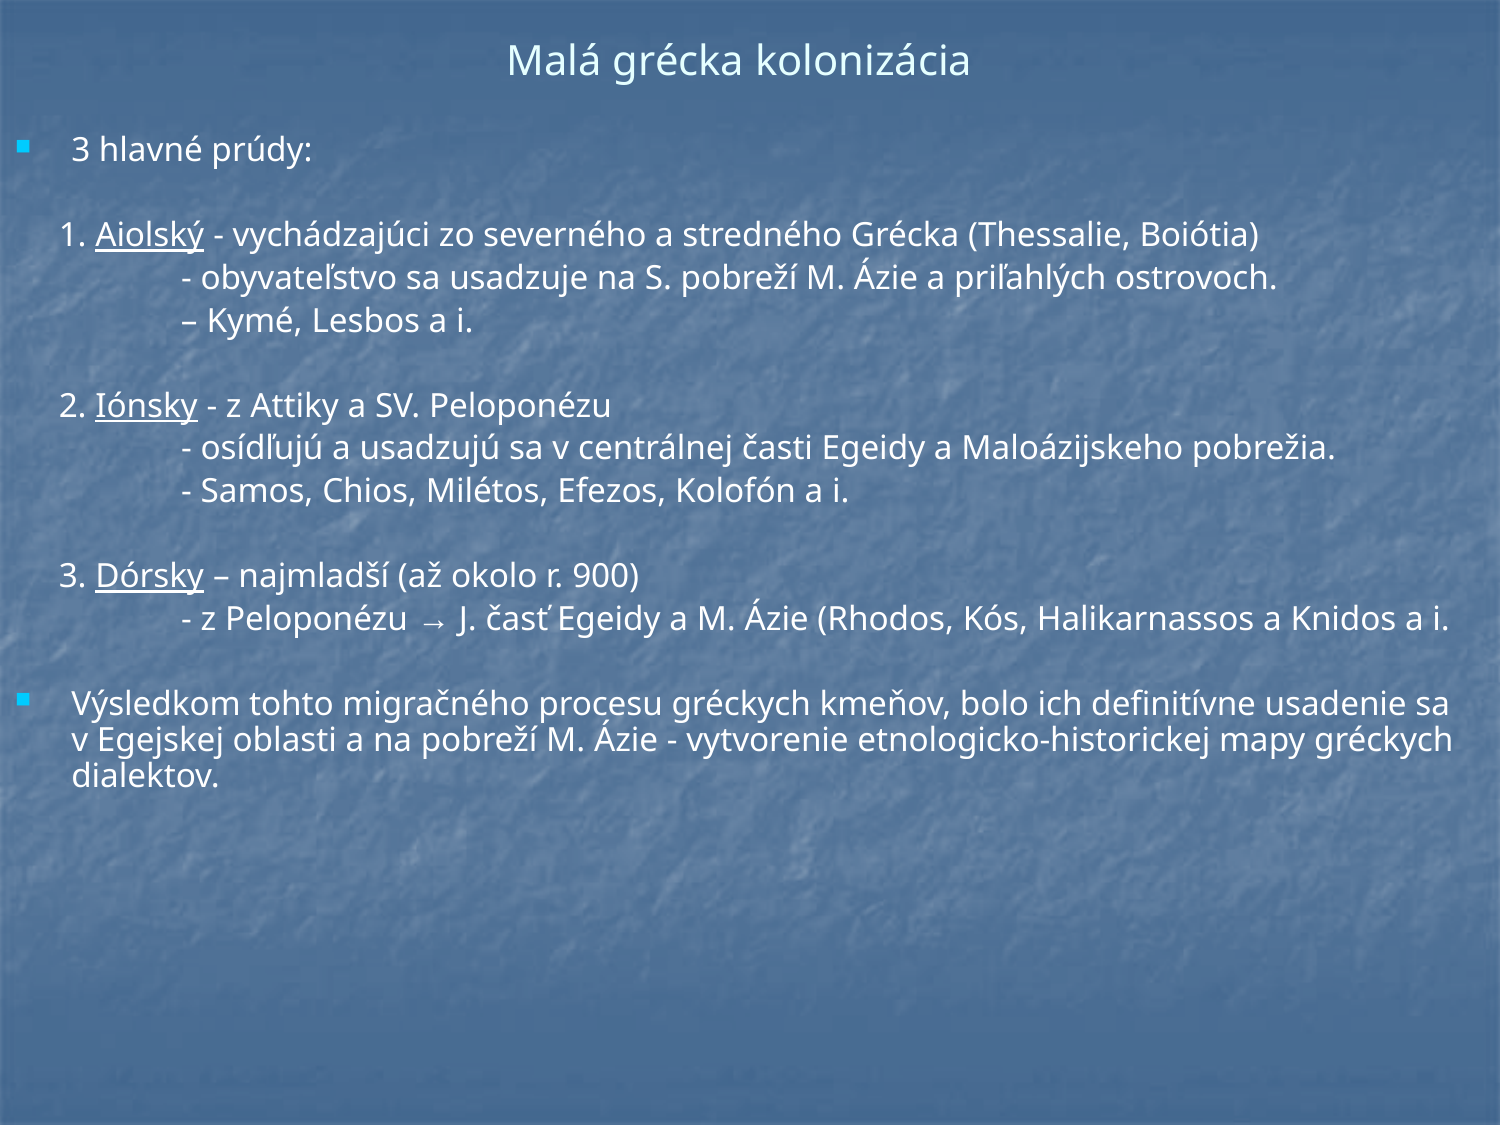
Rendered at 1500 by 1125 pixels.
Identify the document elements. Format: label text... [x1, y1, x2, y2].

title Malá grécka kolonizácia [64, 30, 1416, 86]
list 3 hlavné prúdy: 1. Aiolský - vychádzajúci zo severného a stredného Grécka (Thessalie, Boiótia) - obyvateľstvo sa usadzuje na S. pobreží M. Ázie a priľahlých ostrovoch. – Kymé, Lesbos a i. 2. Iónsky - z Attiky a SV. Peloponézu - osídľujú a usadzujú sa v centrálnej časti Egeidy a Maloázijskeho pobrežia. - Samos, Chios, Milétos, Efezos, Kolofón a i. 3. Dórsky – najmladší (až okolo r. 900) - z Peloponézu → J. časť Egeidy a M. Ázie (Rhodos, Kós, Halikarnassos a Knidos a i. Výsledkom tohto migračného procesu gréckych kmeňov, bolo ich definitívne usadenie sa v Egejskej oblasti a na pobreží M. Ázie - vytvorenie etnologicko-historickej mapy gréckych dialektov. [0, 125, 1500, 988]
